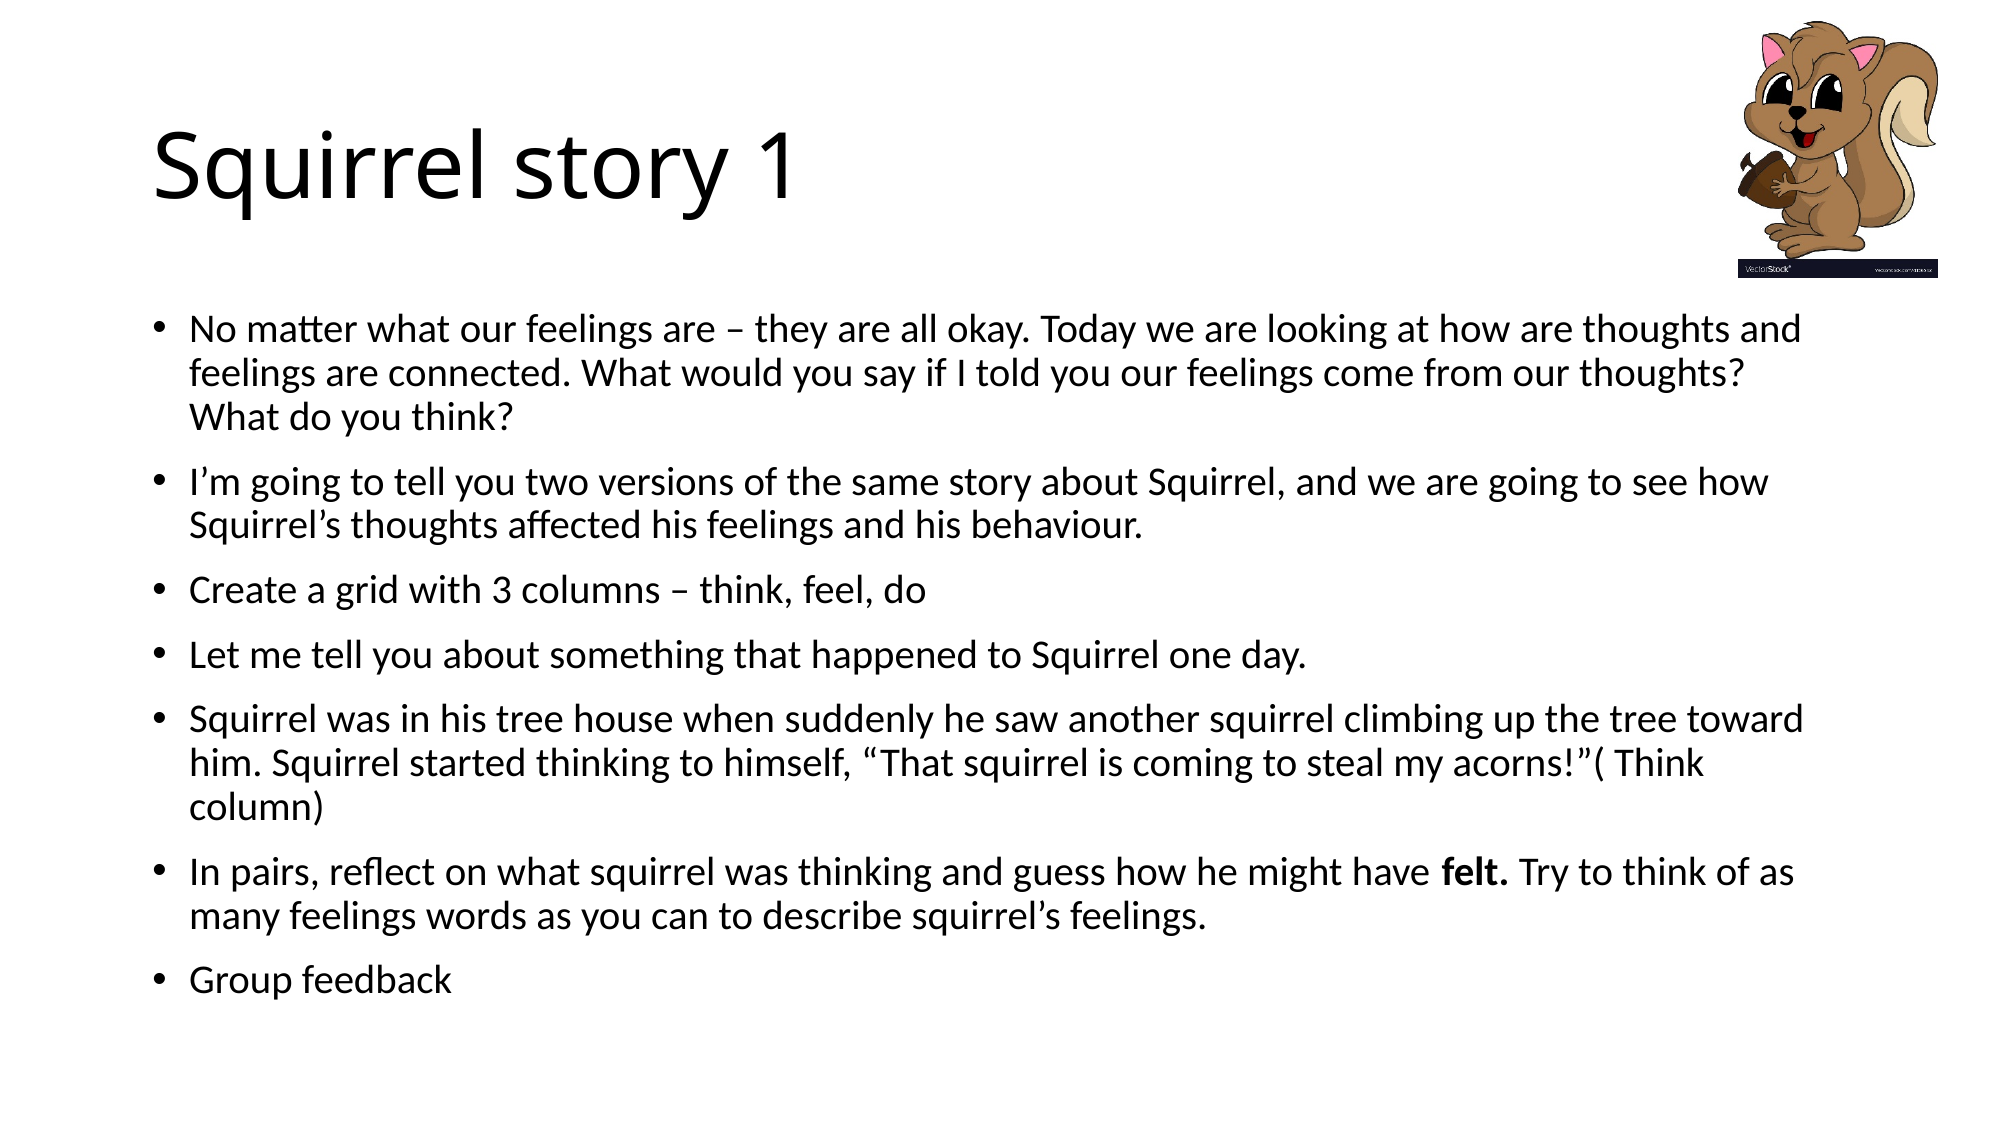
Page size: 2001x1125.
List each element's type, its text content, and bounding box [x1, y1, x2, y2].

title Squirrel story 1 [137, 59, 1738, 278]
picture [1738, 21, 1938, 278]
list No matter what our feelings are – they are all okay. Today we are looking at how are thoughts and feelings are connected. What would you say if I told you our feelings come from our thoughts? What do you think? I’m going to tell you two versions of the same story about Squirrel, and we are going to see how Squirrel’s thoughts affected his feelings and his behaviour. Create a grid with 3 columns – think, feel, do Let me tell you about something that happened to Squirrel one day. Squirrel was in his tree house when suddenly he saw another squirrel climbing up the tree toward him. Squirrel started thinking to himself, “That squirrel is coming to steal my acorns!”( Think column) In pairs, reflect on what squirrel was thinking and guess how he might have felt. Try to think of as many feelings words as you can to describe squirrel’s feelings. Group feedback [137, 299, 1863, 1014]
